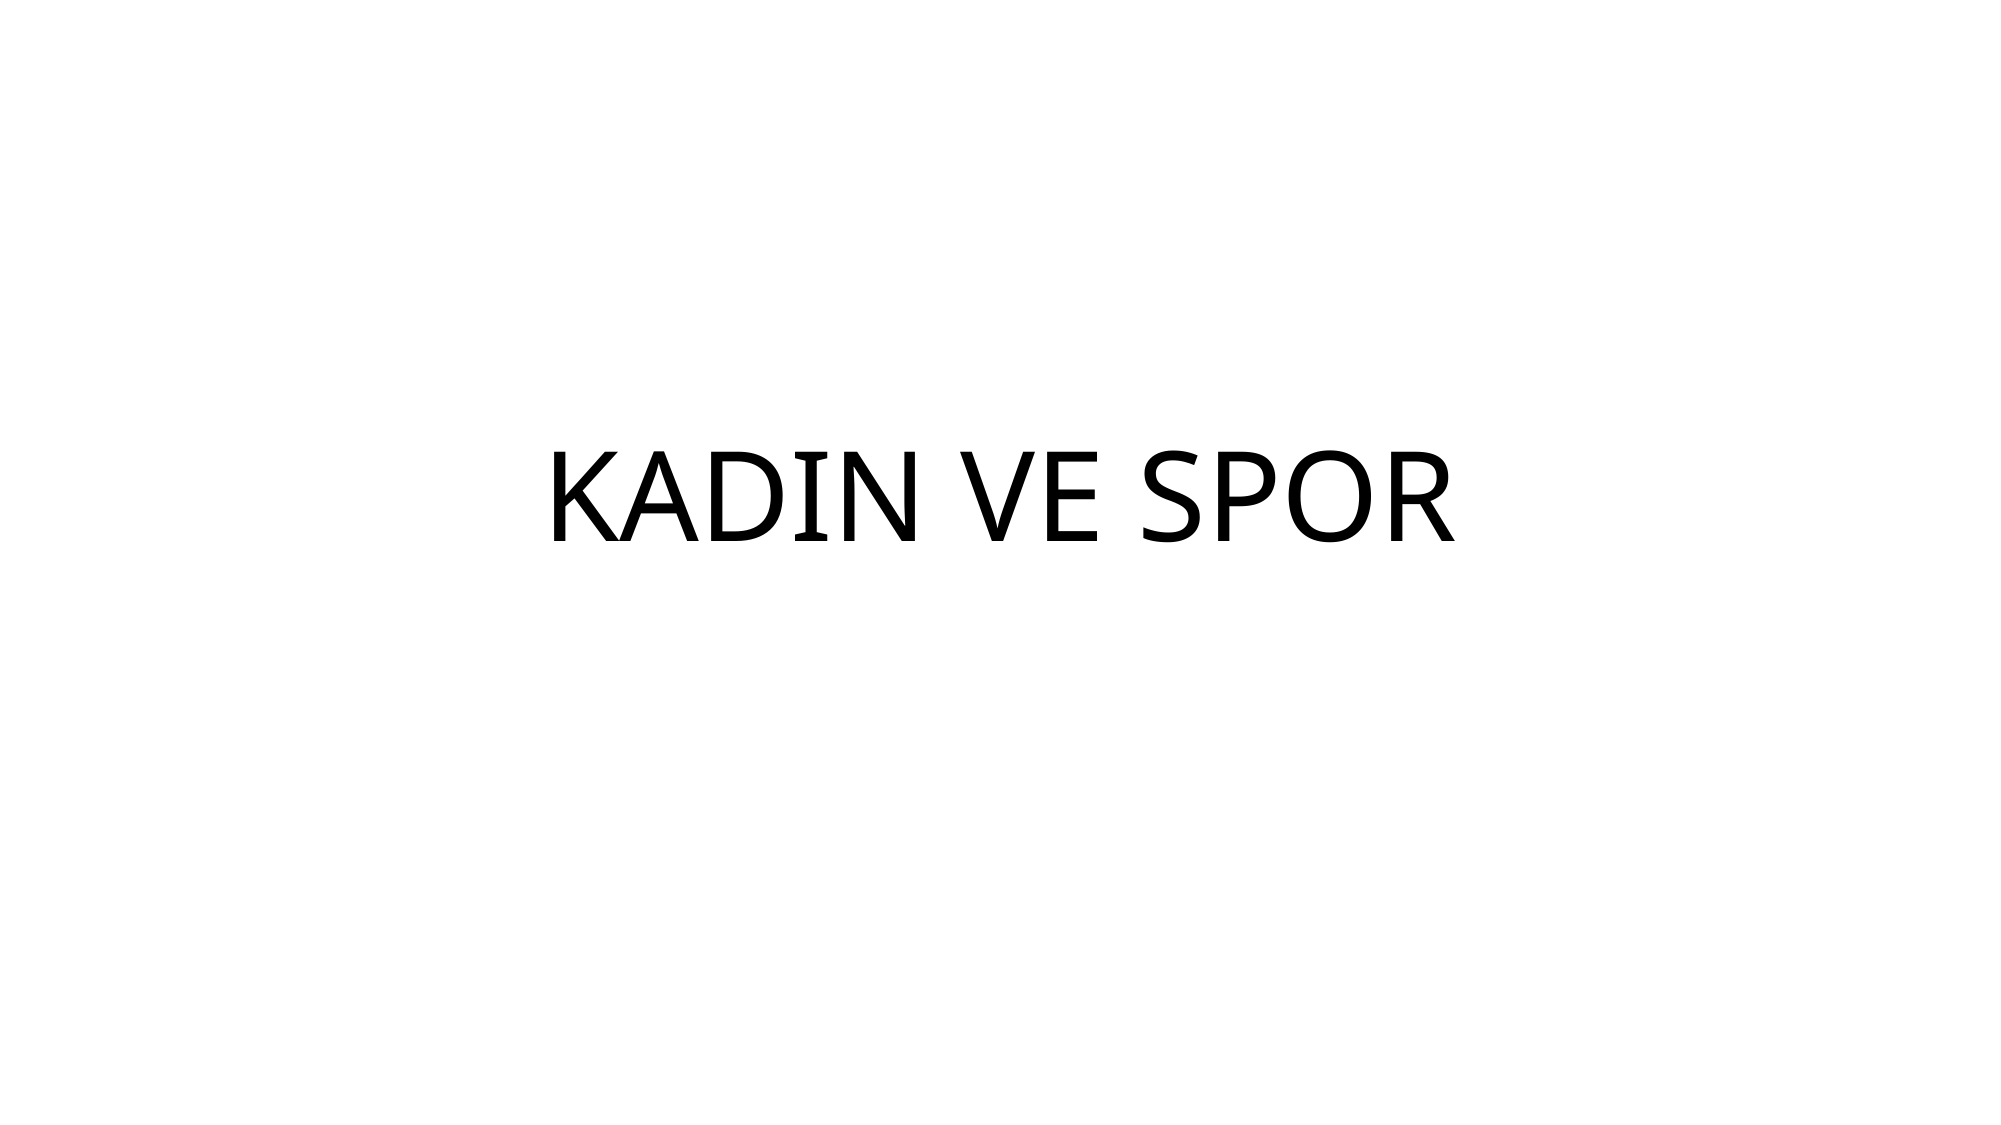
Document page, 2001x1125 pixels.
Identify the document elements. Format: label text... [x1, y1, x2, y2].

title KADIN VE SPOR [249, 184, 1750, 576]
